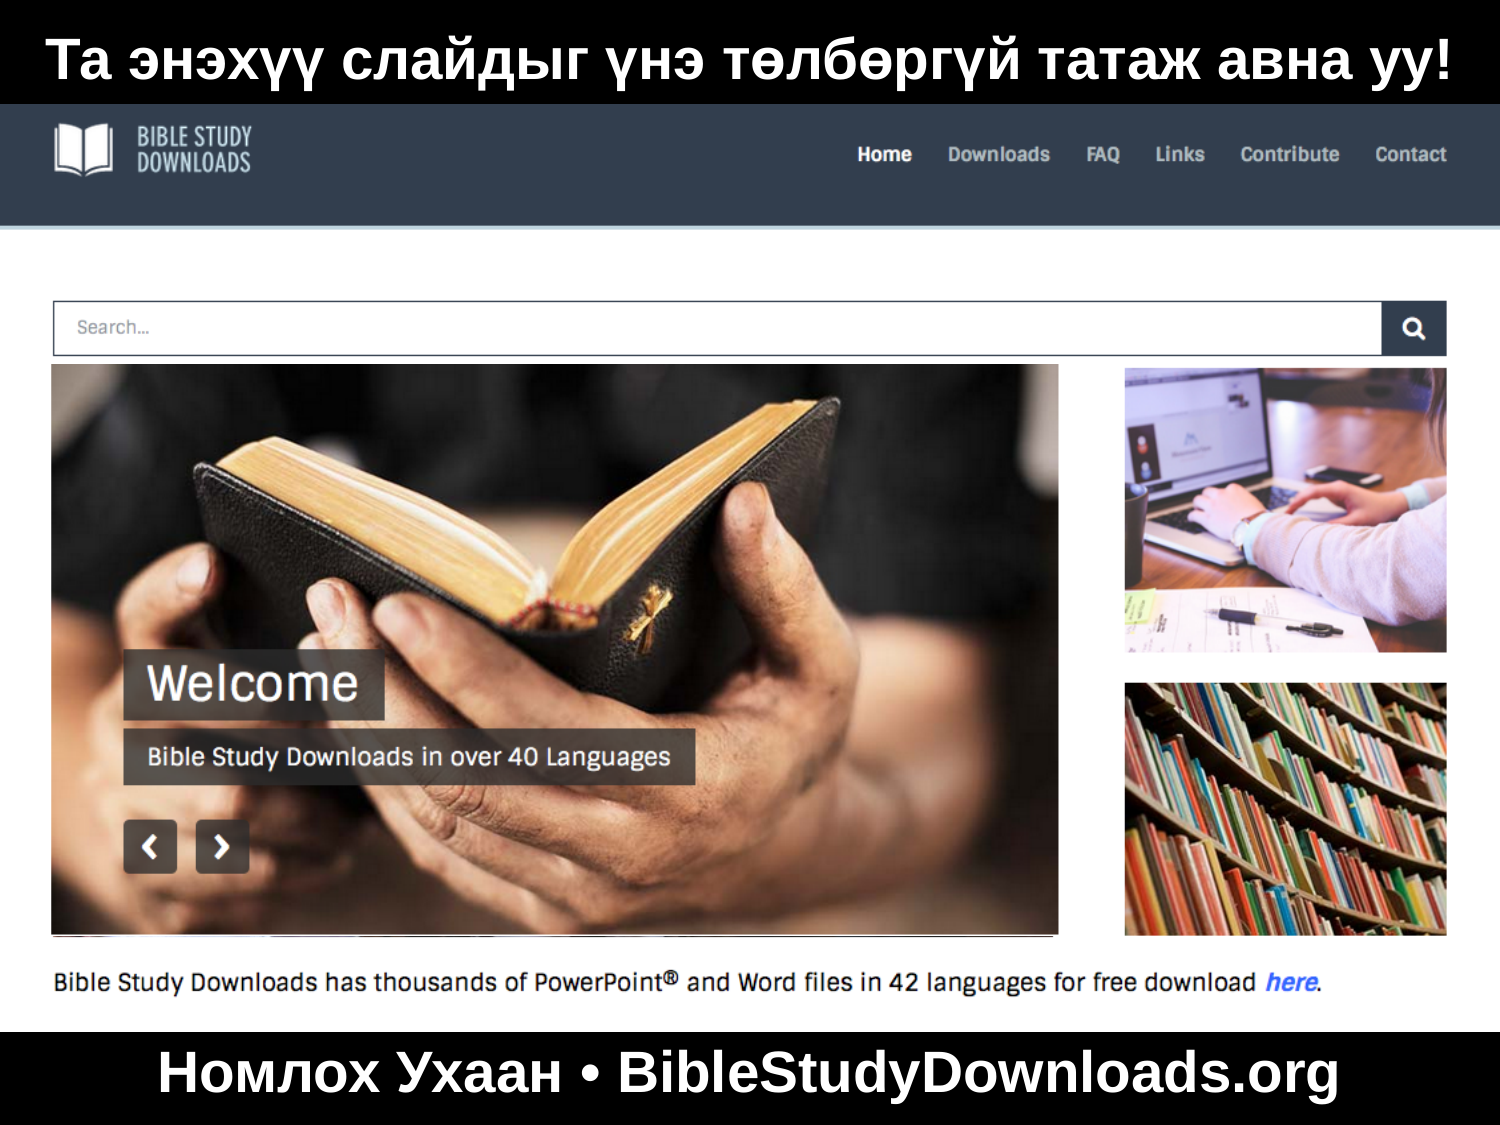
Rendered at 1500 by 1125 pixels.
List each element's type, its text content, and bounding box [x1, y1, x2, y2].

text_box Та энэхүү слайдыг үнэ төлбөргүй татаж авна уу! [0, 0, 1500, 102]
picture [0, 104, 1500, 1032]
title Номлох Ухаан • BibleStudyDownloads.org [0, 1040, 1500, 1125]
